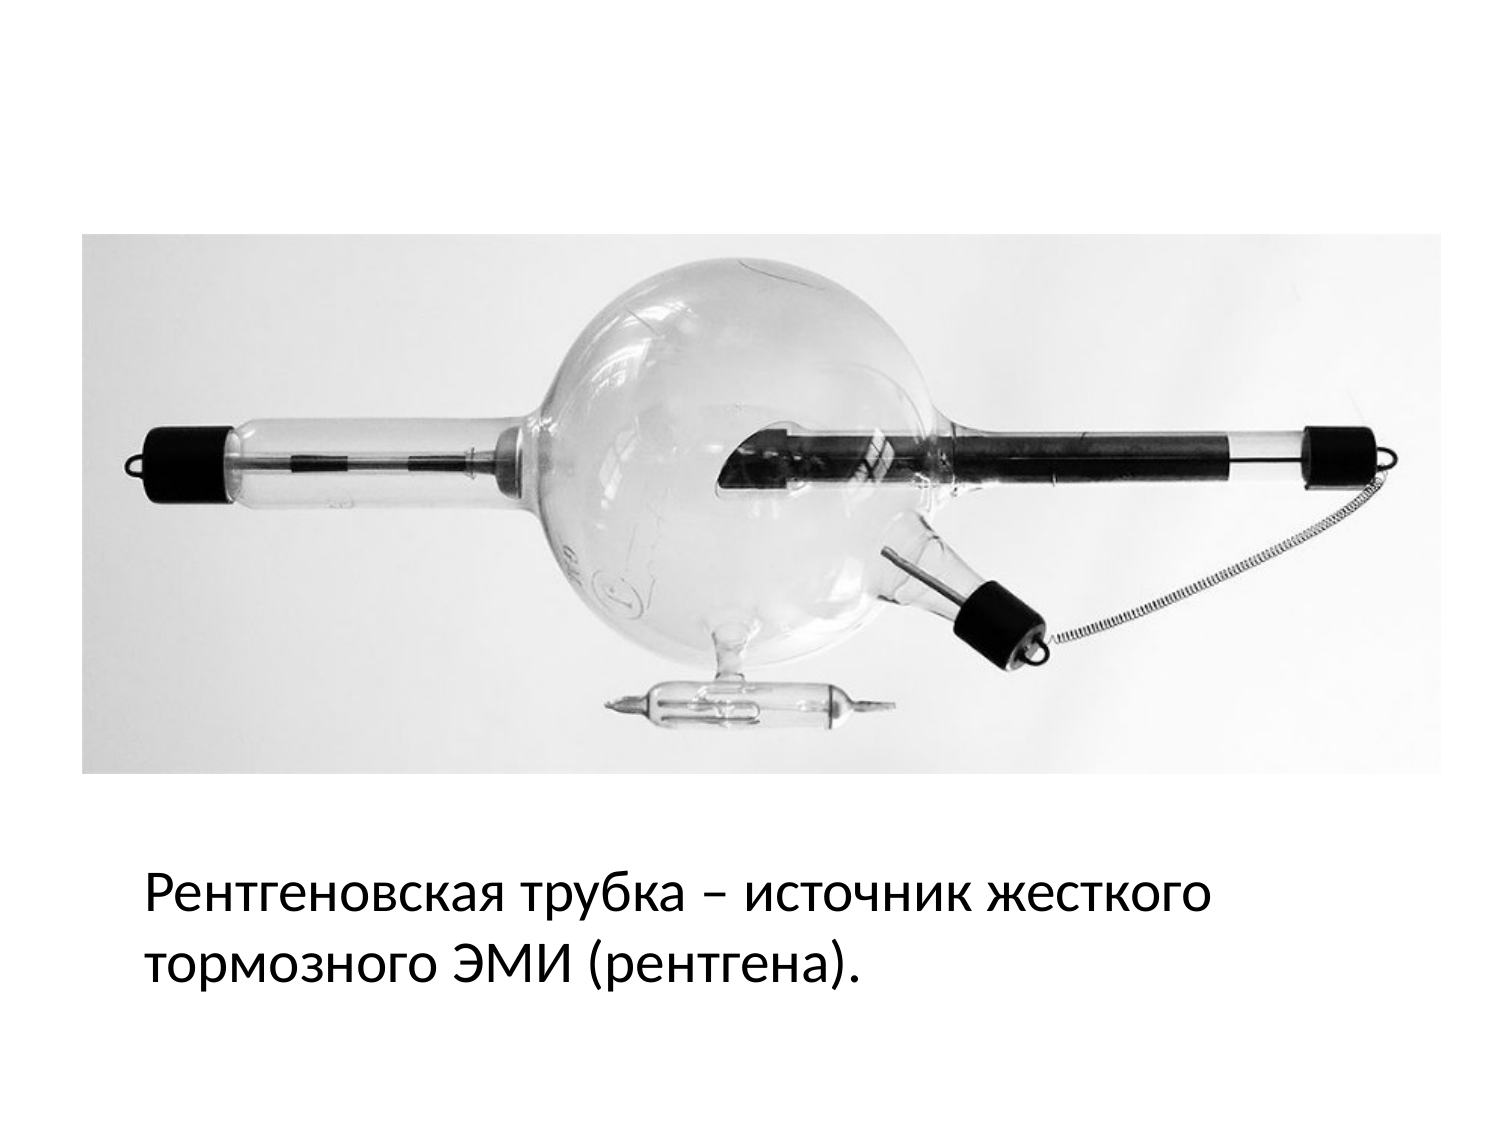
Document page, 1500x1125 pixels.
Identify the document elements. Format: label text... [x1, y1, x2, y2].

picture [81, 234, 1442, 774]
list Рентгеновская трубка – источник жесткого тормозного ЭМИ (рентгена). [75, 262, 1425, 1005]
